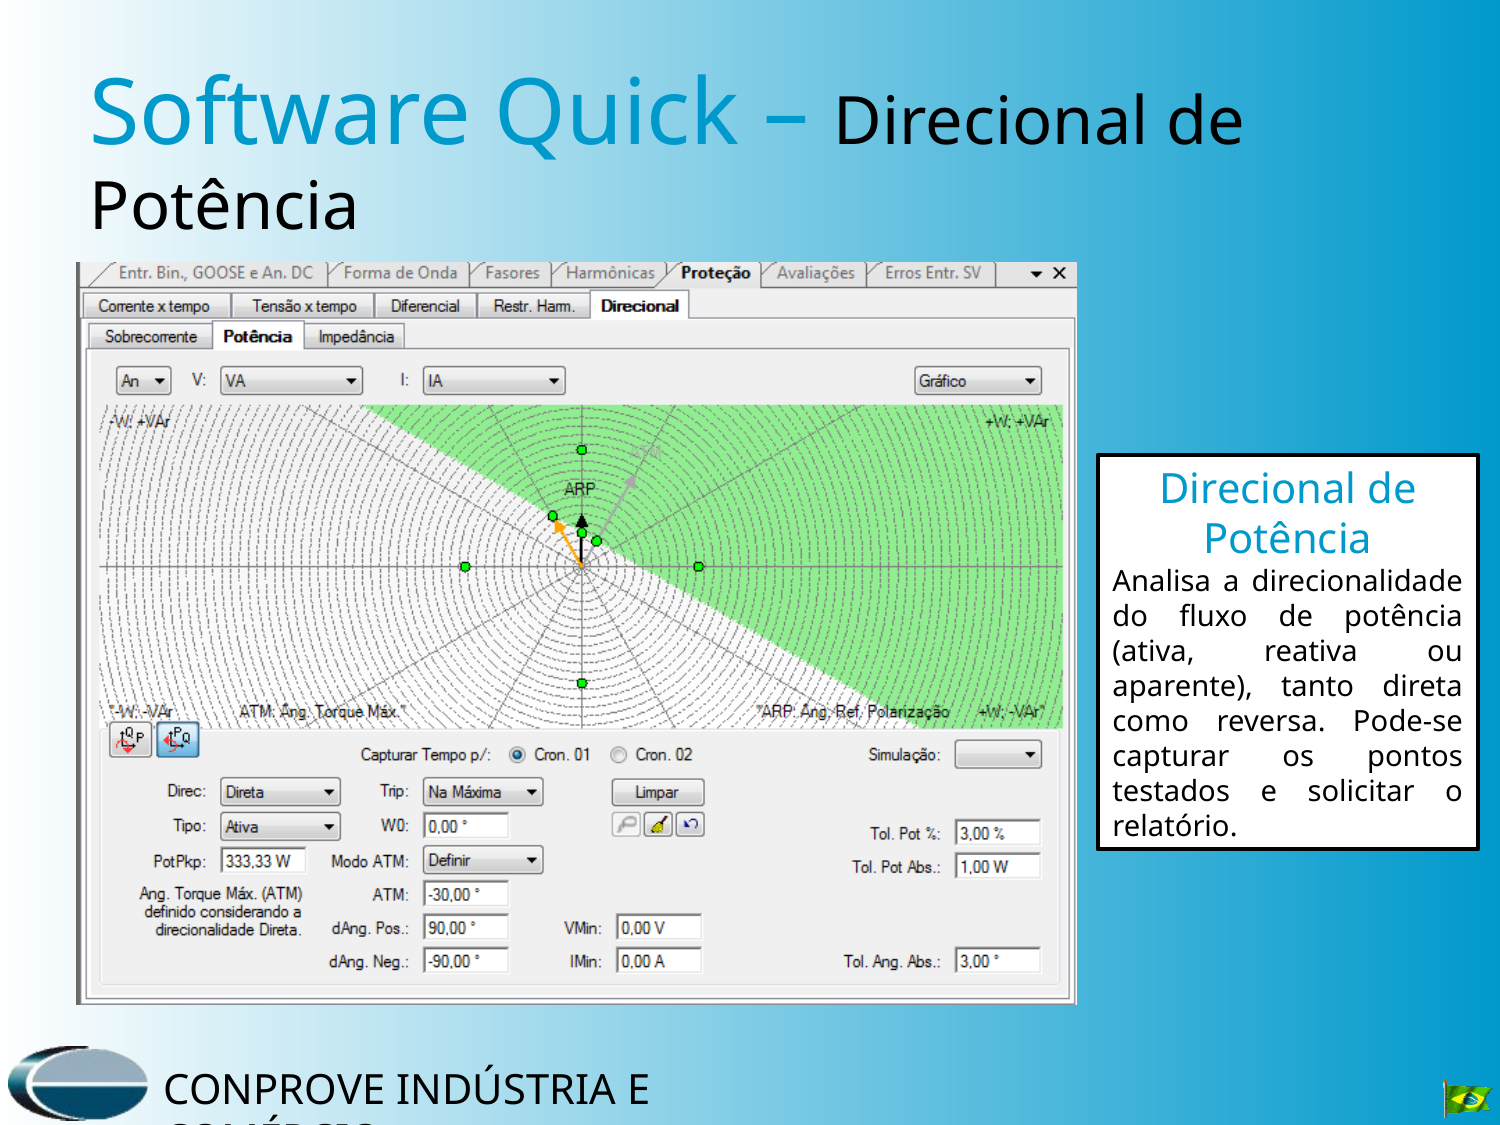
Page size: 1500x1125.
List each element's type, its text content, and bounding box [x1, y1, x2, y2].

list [75, 262, 1077, 1006]
picture [8, 1046, 150, 1121]
title Software Quick – Direcional de Potência [75, 45, 1425, 233]
text_box Direcional de Potência Analisa a direcionalidade do fluxo de potência (ativa, reativa ou aparente), tanto direta como reversa. Pode-se capturar os pontos testados e solicitar o relatório. [1096, 453, 1480, 851]
picture [1444, 1081, 1489, 1117]
